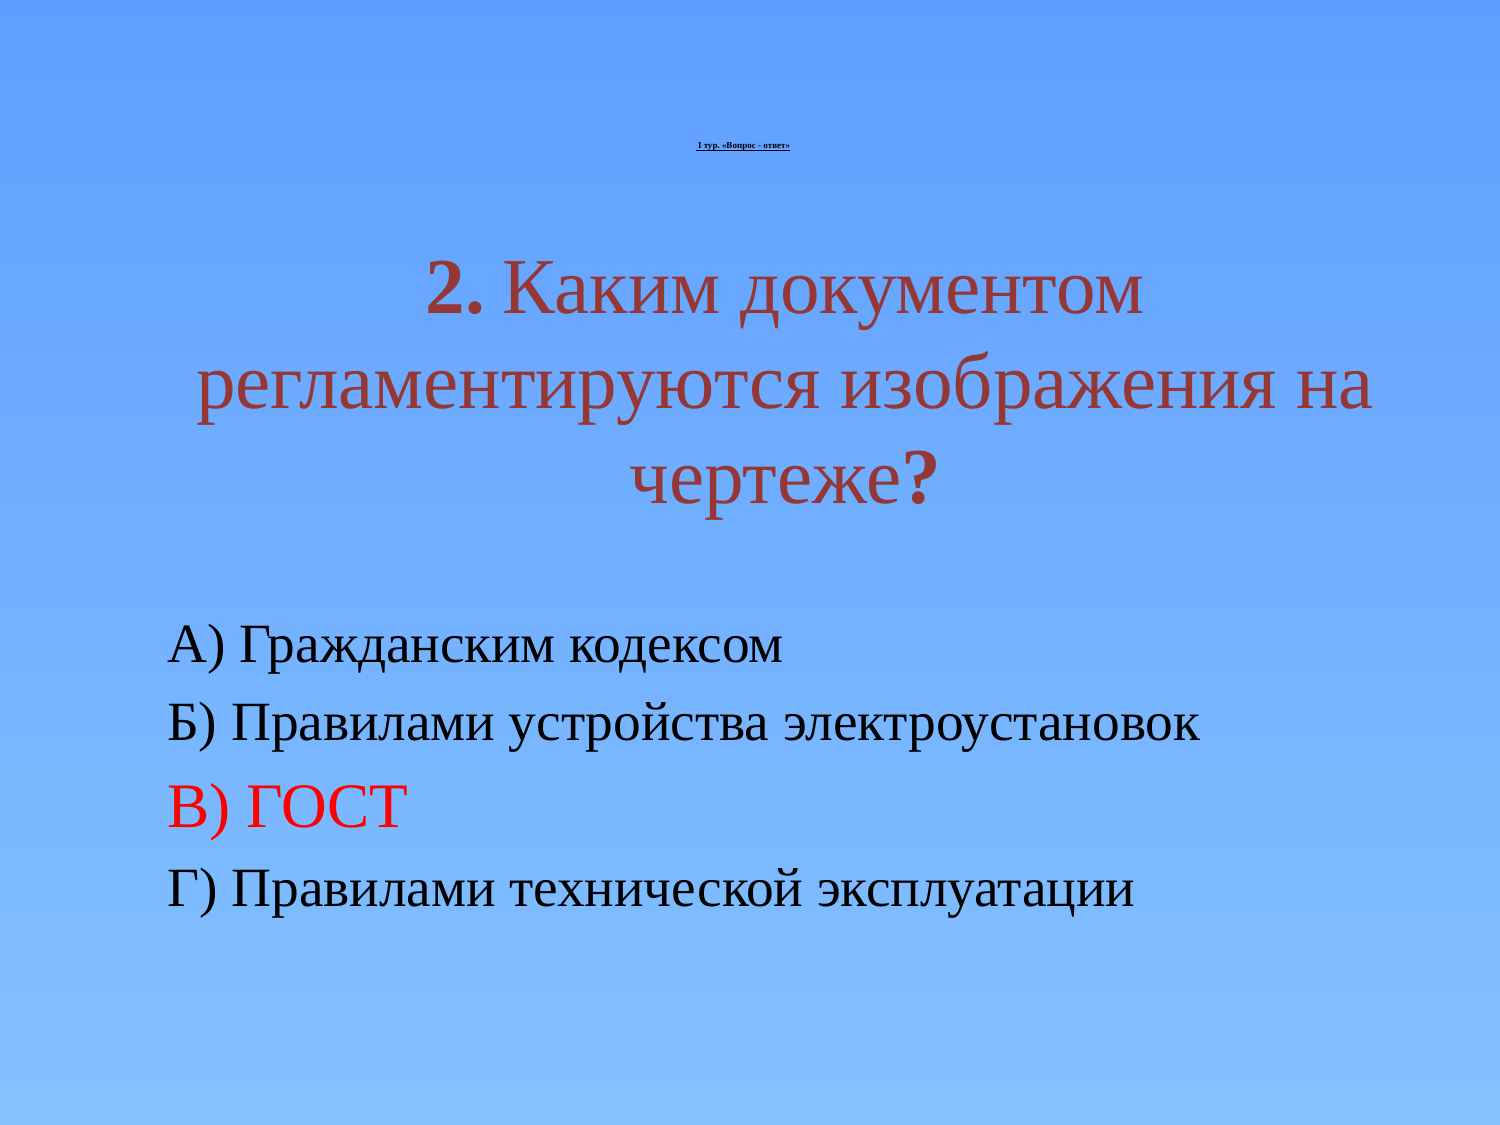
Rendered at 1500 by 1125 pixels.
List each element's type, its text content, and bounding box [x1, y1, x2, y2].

title I тур. «Вопрос - ответ» [105, 35, 1381, 270]
subtitle 2. Каким документом регламентируются изображения на чертеже? А) Гражданским кодексом Б) Правилами устройства электроустановок В) ГОСТ Г) Правилами технической эксплуатации [152, 187, 1418, 925]
